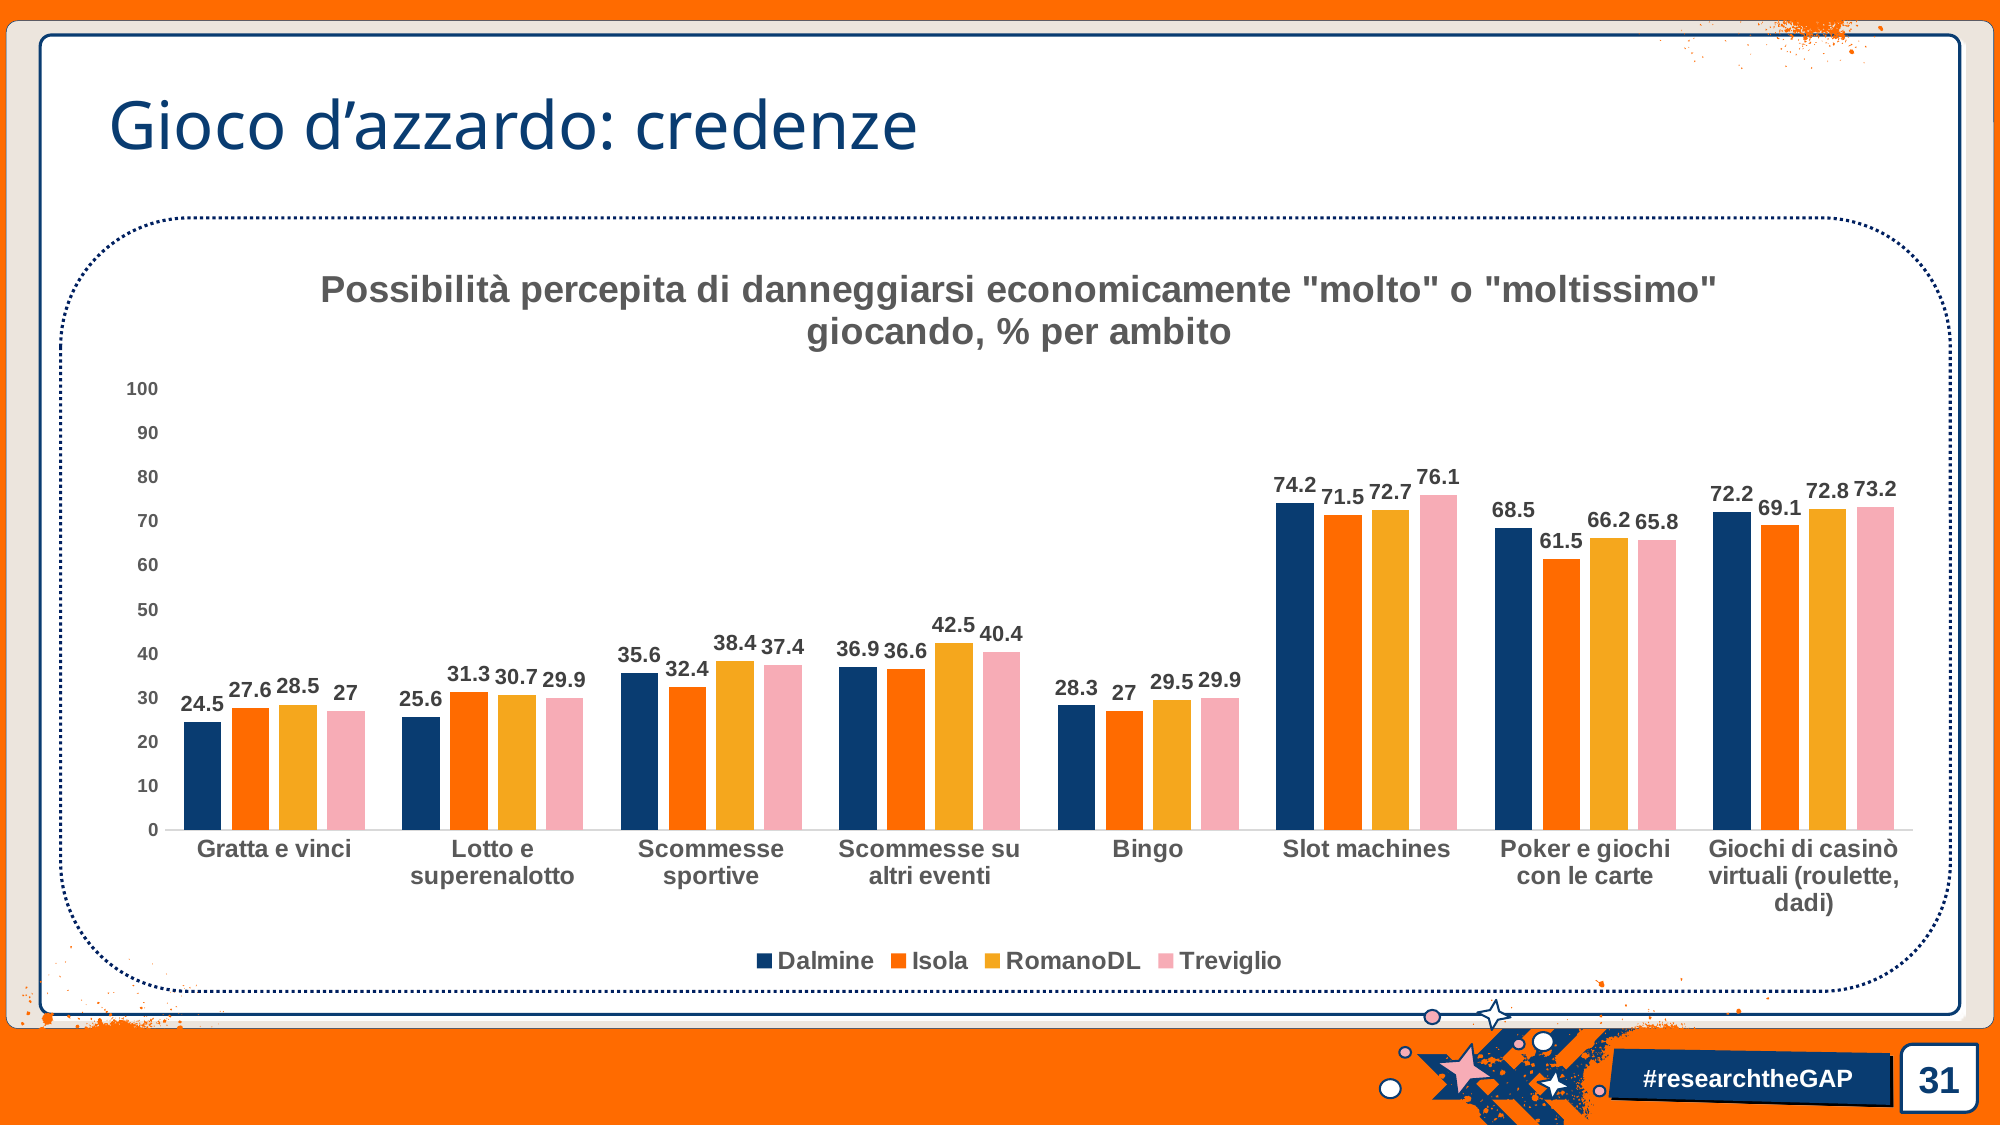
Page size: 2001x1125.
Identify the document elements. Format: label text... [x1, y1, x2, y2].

text_box [126, 216, 1885, 233]
text_box [59, 267, 88, 944]
text_box #researchtheGAP [1612, 1059, 1885, 1096]
slide_number 31 [1899, 1042, 1979, 1114]
title Gioco d’azzardo: credenze [108, 91, 1891, 165]
text_box [136, 981, 1872, 993]
chart [88, 233, 1951, 981]
